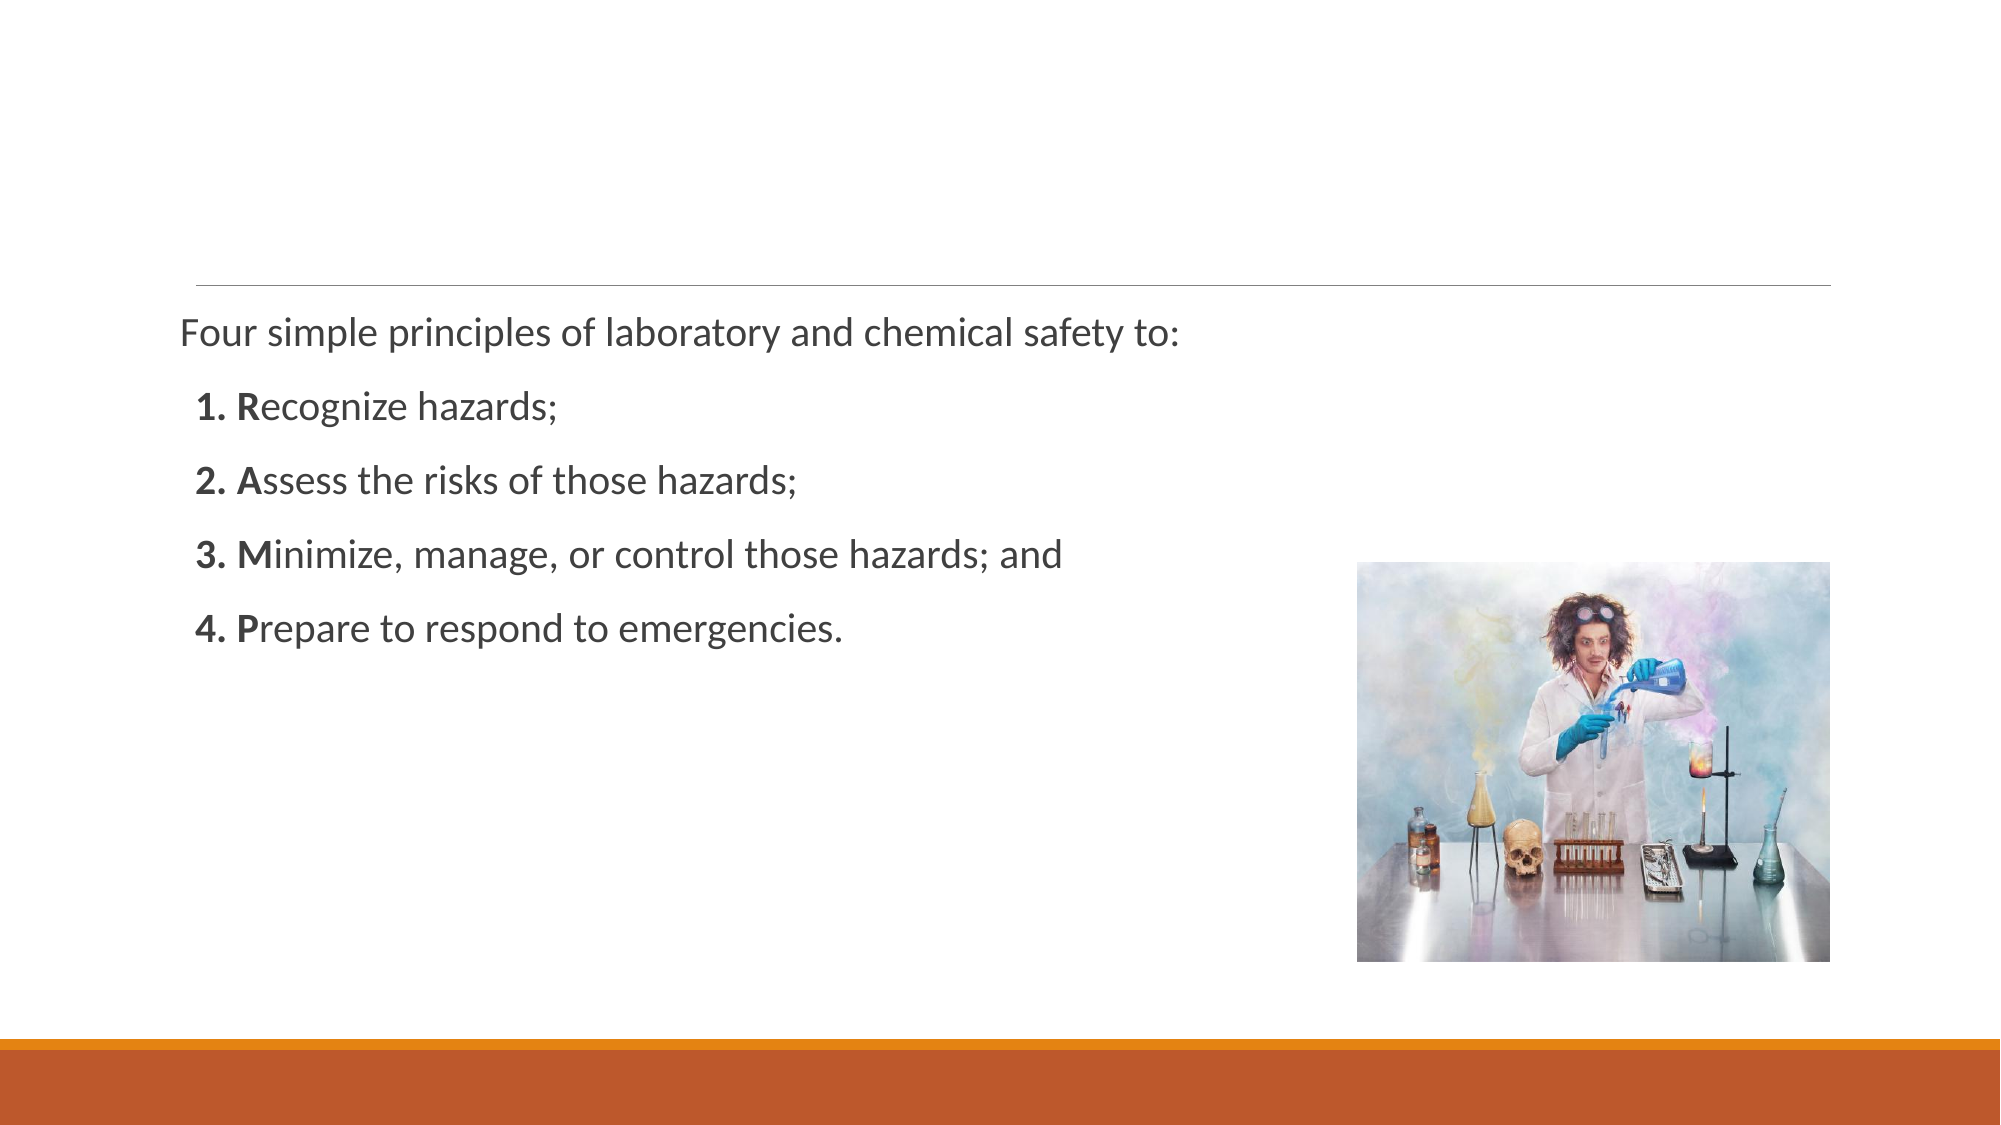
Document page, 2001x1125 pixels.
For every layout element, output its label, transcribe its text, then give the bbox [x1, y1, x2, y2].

picture [1356, 561, 1831, 963]
list Four simple principles of laboratory and chemical safety to: 1. Recognize hazards; 2. Assess the risks of those hazards; 3. Minimize, manage, or control those hazards; and 4. Prepare to respond to emergencies. [180, 302, 1830, 963]
